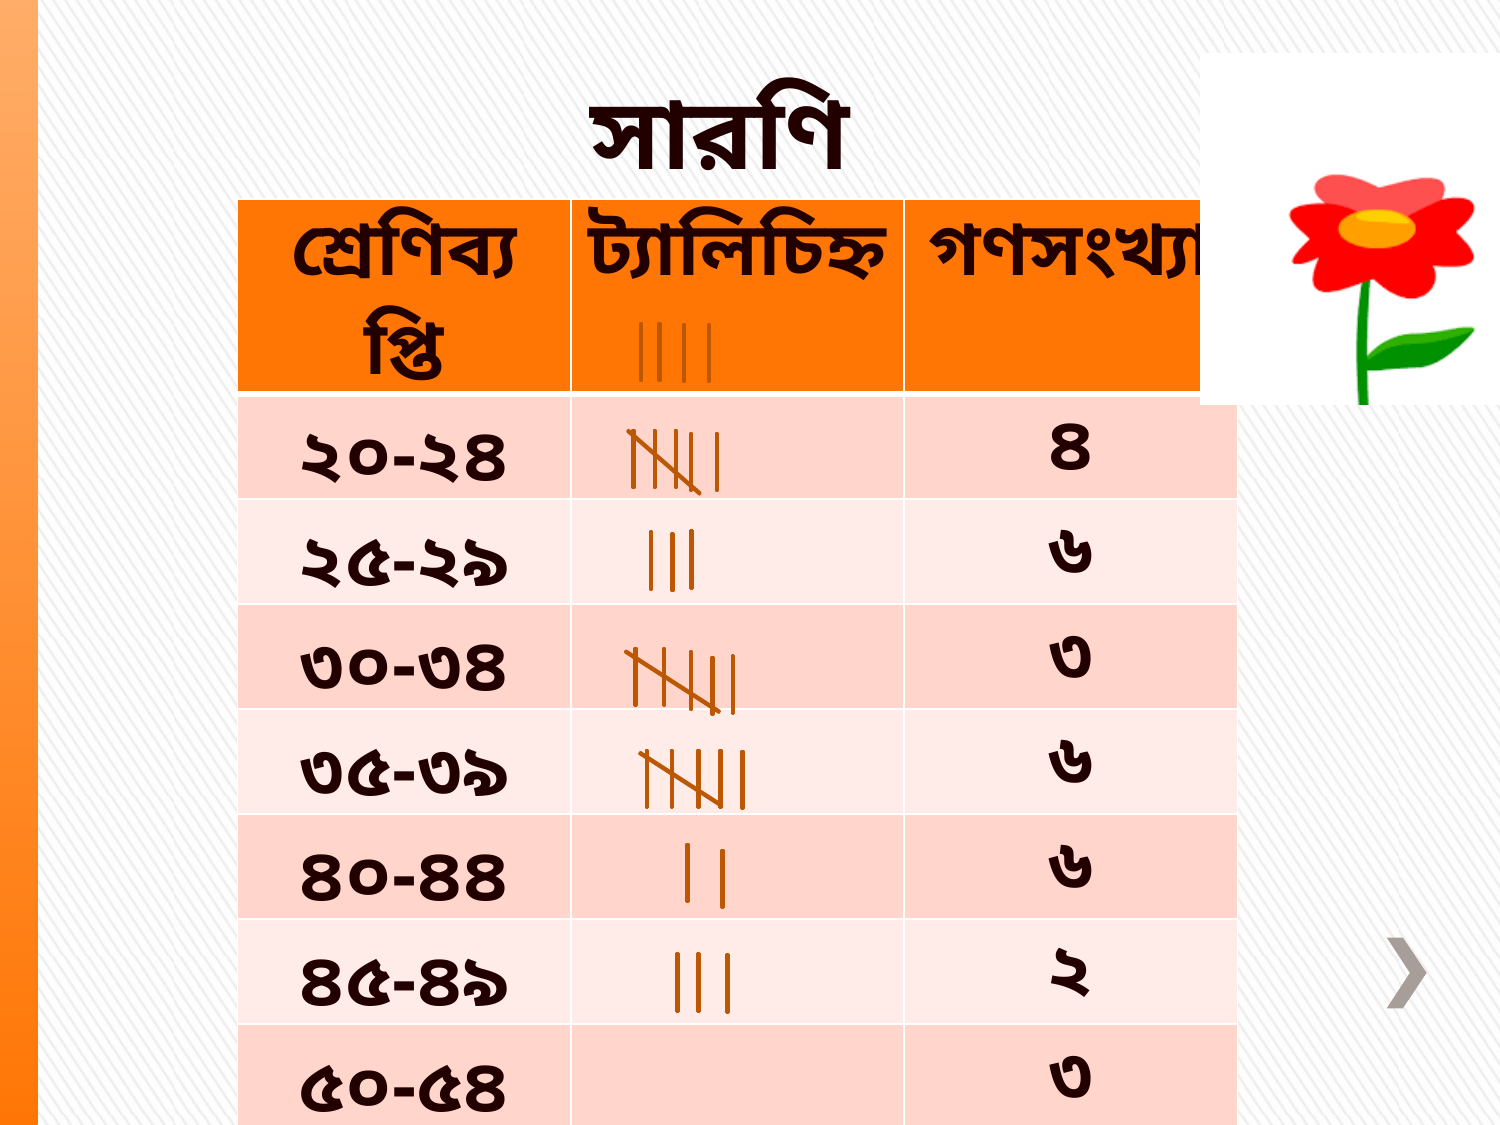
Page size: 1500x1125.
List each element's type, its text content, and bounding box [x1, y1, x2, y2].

text_box [653, 429, 657, 452]
text_box [633, 660, 638, 707]
text_box [633, 647, 638, 656]
text_box [653, 457, 657, 489]
text_box [725, 953, 730, 1014]
table_cell ৩০-৩৪ [238, 605, 570, 708]
text_box [645, 760, 649, 809]
text_box [631, 438, 636, 489]
picture [1199, 53, 1500, 406]
table_cell [572, 500, 903, 603]
table_cell ৬ [905, 500, 1237, 603]
text_box [682, 323, 686, 383]
text_box [657, 322, 662, 382]
text_box [696, 793, 701, 809]
text_box [638, 751, 722, 807]
table_cell [572, 1025, 903, 1125]
text_box [707, 323, 711, 383]
table_cell [572, 710, 903, 813]
table_cell ৩৫-৩৯ [238, 710, 570, 813]
text_box [624, 649, 721, 714]
text_box [639, 322, 643, 382]
text_box [670, 749, 674, 771]
text_box [670, 532, 675, 592]
text_box [720, 849, 725, 909]
table_cell [572, 605, 903, 708]
text_box [715, 432, 719, 492]
text_box [675, 952, 680, 1013]
table_cell ২৫-২৯ [238, 500, 570, 603]
table_cell ৩ [905, 605, 1237, 708]
table_cell ৪৫-৪৯ [238, 920, 570, 1023]
text_box [740, 750, 745, 810]
text_box [685, 843, 690, 903]
text_box [689, 650, 693, 691]
table_cell [572, 397, 903, 498]
text_box [718, 749, 723, 809]
table_cell ৬ [905, 815, 1237, 918]
table_header ট্যালিচিহ্ন [572, 200, 903, 391]
text_box [670, 776, 674, 809]
text_box [731, 654, 735, 715]
text_box [674, 475, 678, 489]
text_box [689, 696, 693, 711]
table_header শ্রেণিব্যপ্তি [238, 200, 570, 391]
text_box সারণি [575, 62, 865, 198]
text_box [626, 428, 702, 496]
text_box [662, 647, 666, 674]
table_cell [572, 920, 903, 1023]
text_box [696, 749, 701, 789]
table_cell [572, 815, 903, 918]
table_cell ৬ [905, 710, 1237, 813]
table_cell ৪০-৪৪ [238, 815, 570, 918]
table_cell ৫০-৫৪ [238, 1025, 570, 1125]
table_cell ৩ [905, 1025, 1237, 1125]
table_cell ৪ [905, 397, 1237, 498]
text_box [710, 656, 715, 705]
table_cell ২০-২৪ [238, 397, 570, 498]
table_cell ২ [905, 920, 1237, 1023]
text_box [689, 529, 694, 590]
text_box [649, 530, 653, 591]
text_box [662, 679, 666, 707]
text_box [674, 429, 678, 470]
text_box [689, 432, 693, 483]
text_box [696, 952, 701, 1013]
table_header গণসংখ্যা [905, 200, 1188, 391]
text_box ক. ১৬ [0, 281, 37, 285]
